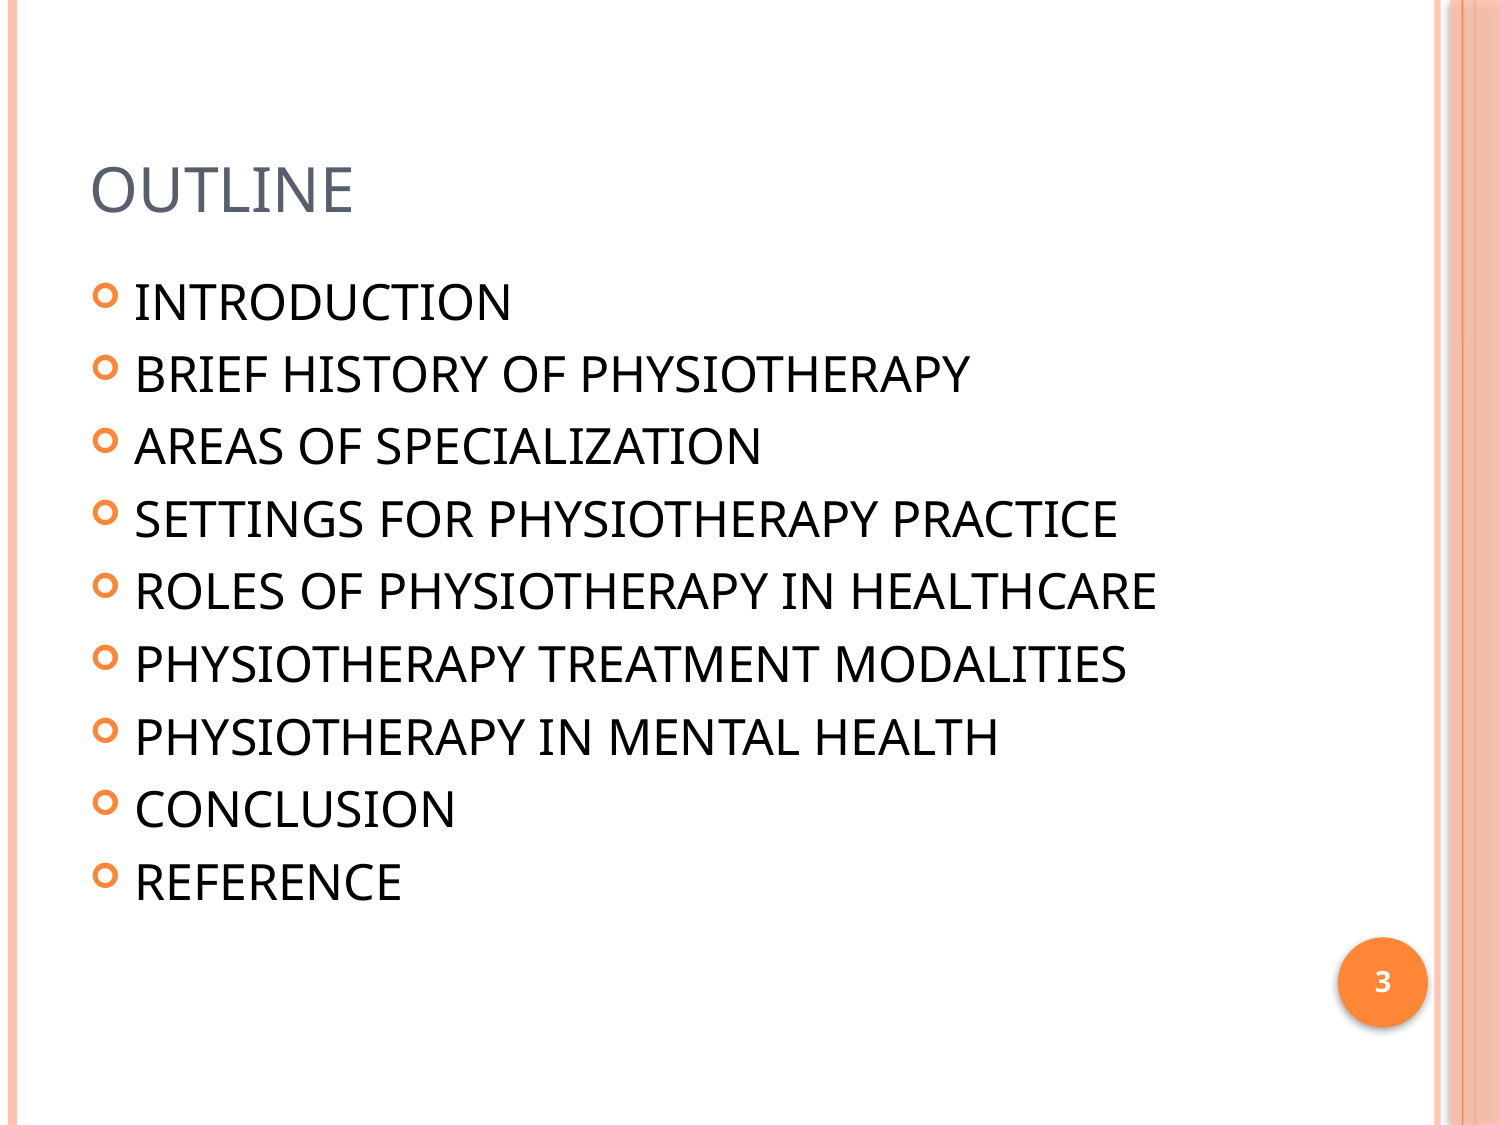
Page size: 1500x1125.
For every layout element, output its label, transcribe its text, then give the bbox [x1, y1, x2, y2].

slide_number 3 [1333, 940, 1434, 1027]
list INTRODUCTION BRIEF HISTORY OF PHYSIOTHERAPY AREAS OF SPECIALIZATION SETTINGS FOR PHYSIOTHERAPY PRACTICE ROLES OF PHYSIOTHERAPY IN HEALTHCARE PHYSIOTHERAPY TREATMENT MODALITIES PHYSIOTHERAPY IN MENTAL HEALTH CONCLUSION REFERENCE [75, 262, 1300, 1062]
title OUTLINE [75, 45, 1300, 233]
